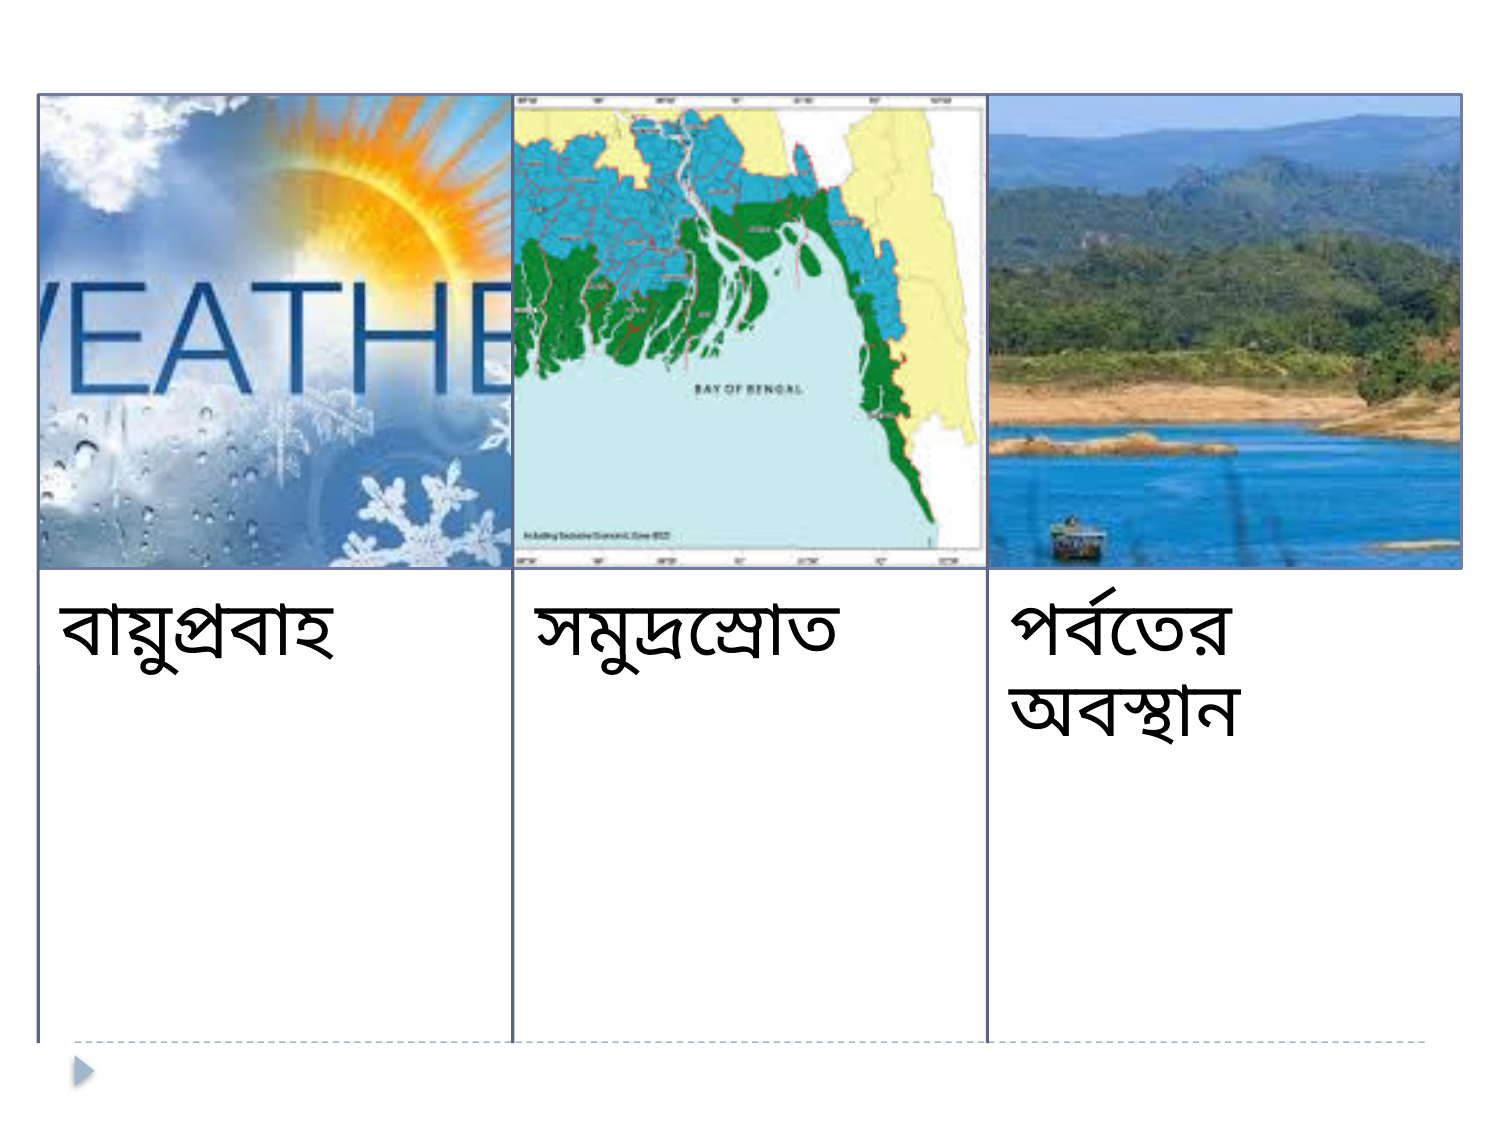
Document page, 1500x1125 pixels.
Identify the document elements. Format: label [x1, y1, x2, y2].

text_box [37, 74, 1463, 1063]
